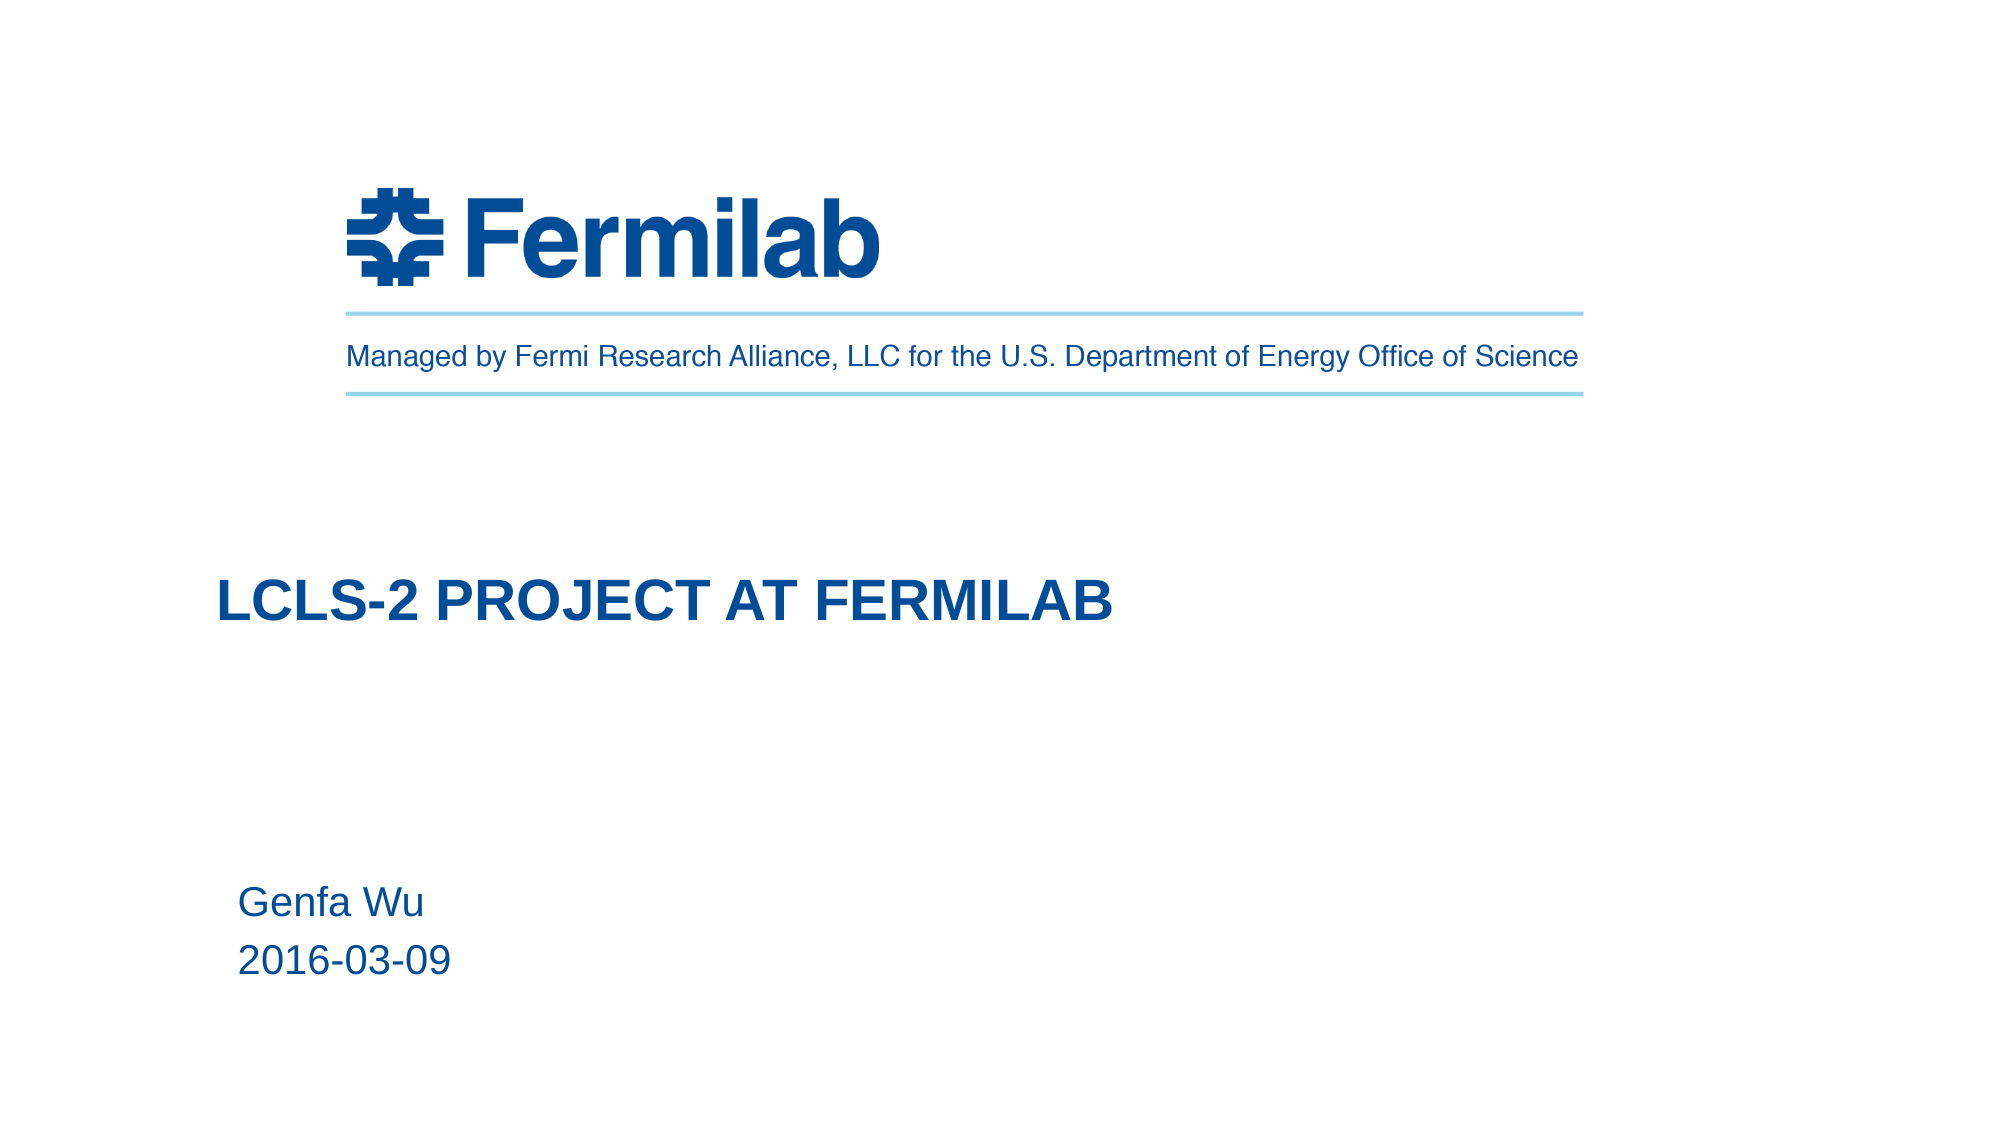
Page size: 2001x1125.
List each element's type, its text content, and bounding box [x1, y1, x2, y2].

list Genfa Wu 2016-03-09 [237, 874, 1884, 1031]
title LCLS-2 PROJECT AT FERMILAB [216, 562, 1712, 849]
picture [214, 0, 1715, 1125]
